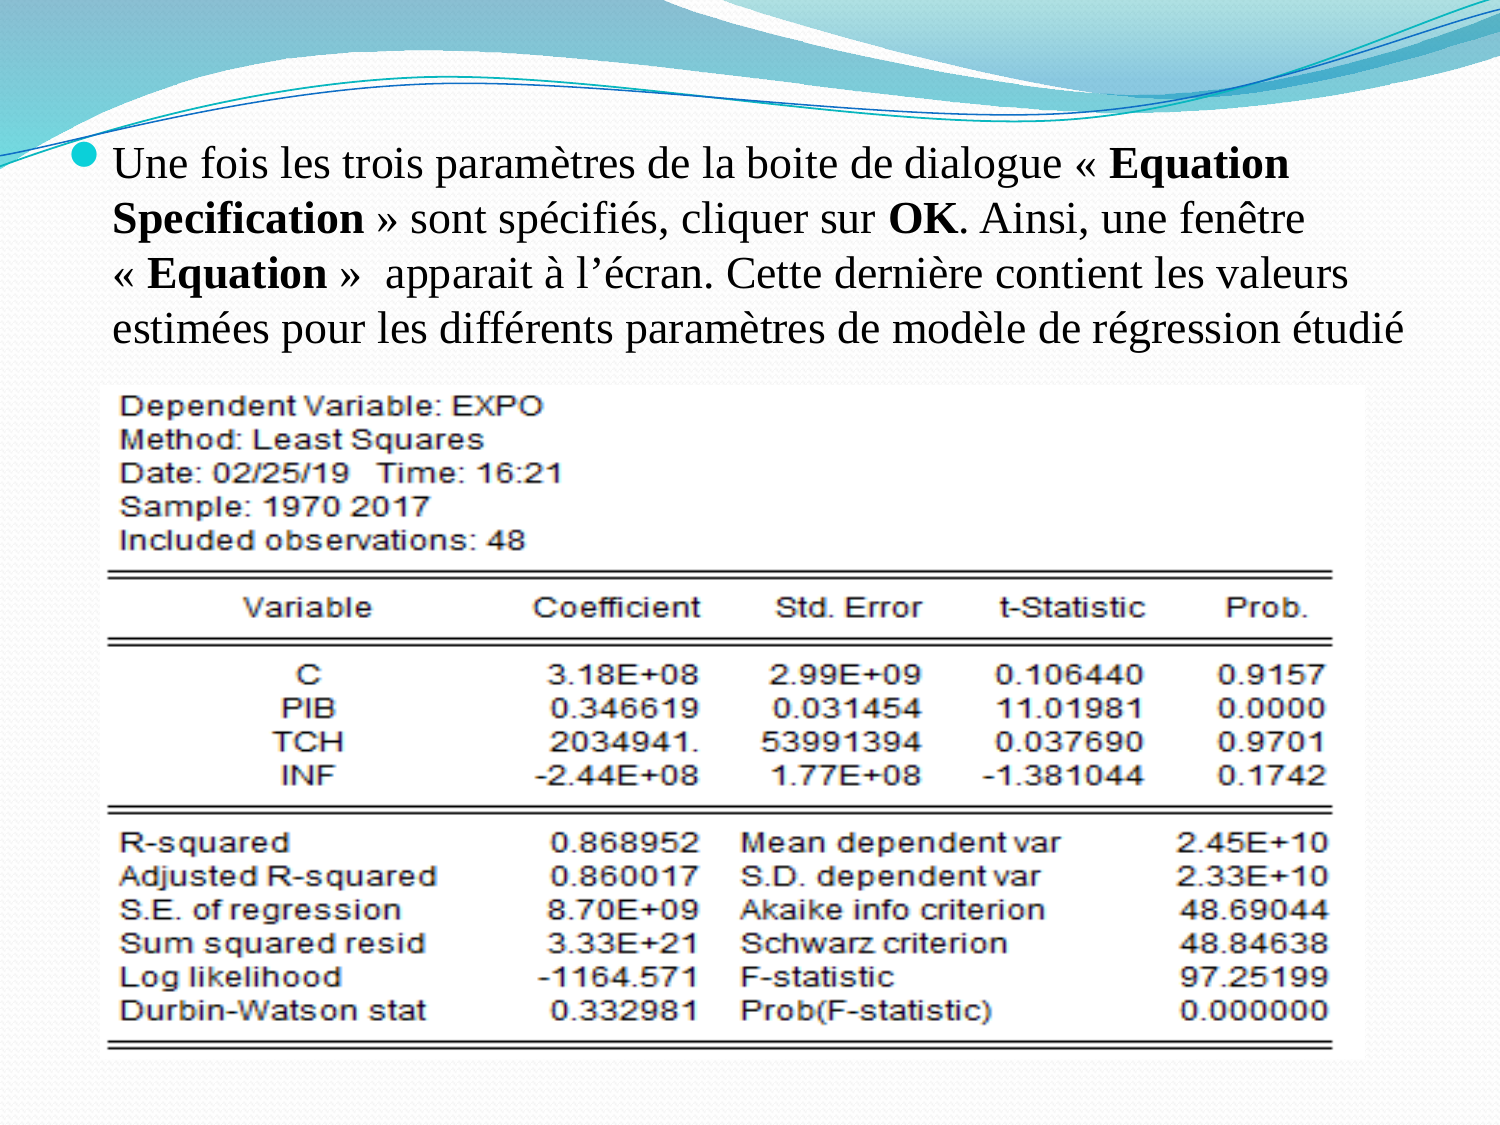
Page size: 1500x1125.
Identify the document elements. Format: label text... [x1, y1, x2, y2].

picture [100, 385, 1365, 1059]
list Une fois les trois paramètres de la boite de dialogue « Equation Specification » sont spécifiés, cliquer sur OK. Ainsi, une fenêtre « Equation » apparait à l’écran. Cette dernière contient les valeurs estimées pour les différents paramètres de modèle de régression étudié [53, 125, 1500, 1094]
